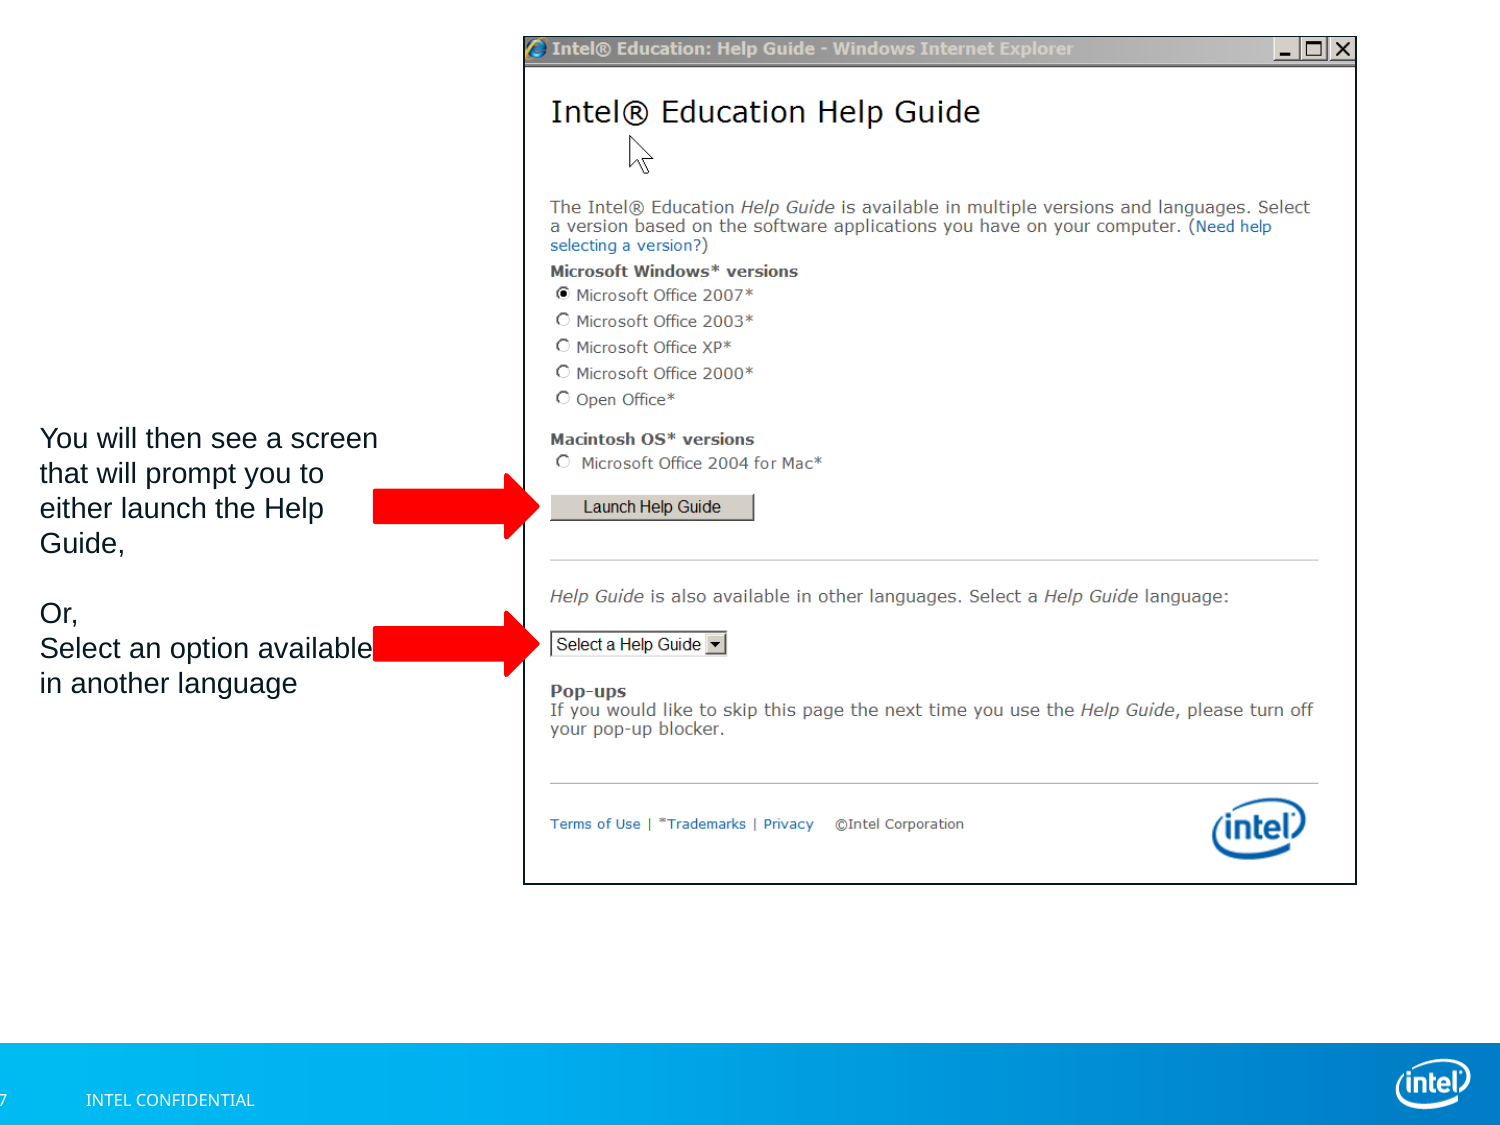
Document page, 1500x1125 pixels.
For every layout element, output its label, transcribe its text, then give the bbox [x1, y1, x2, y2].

text_box [372, 473, 519, 540]
text_box [372, 610, 519, 677]
text_box You will then see a screen that will prompt you to either launch the Help Guide, Or, Select an option available in another language [24, 412, 413, 707]
picture [524, 37, 1356, 884]
picture [1245, 1043, 1252, 1125]
picture [1324, 1043, 1500, 1125]
picture [1307, 1043, 1314, 1125]
picture [1289, 1043, 1296, 1125]
